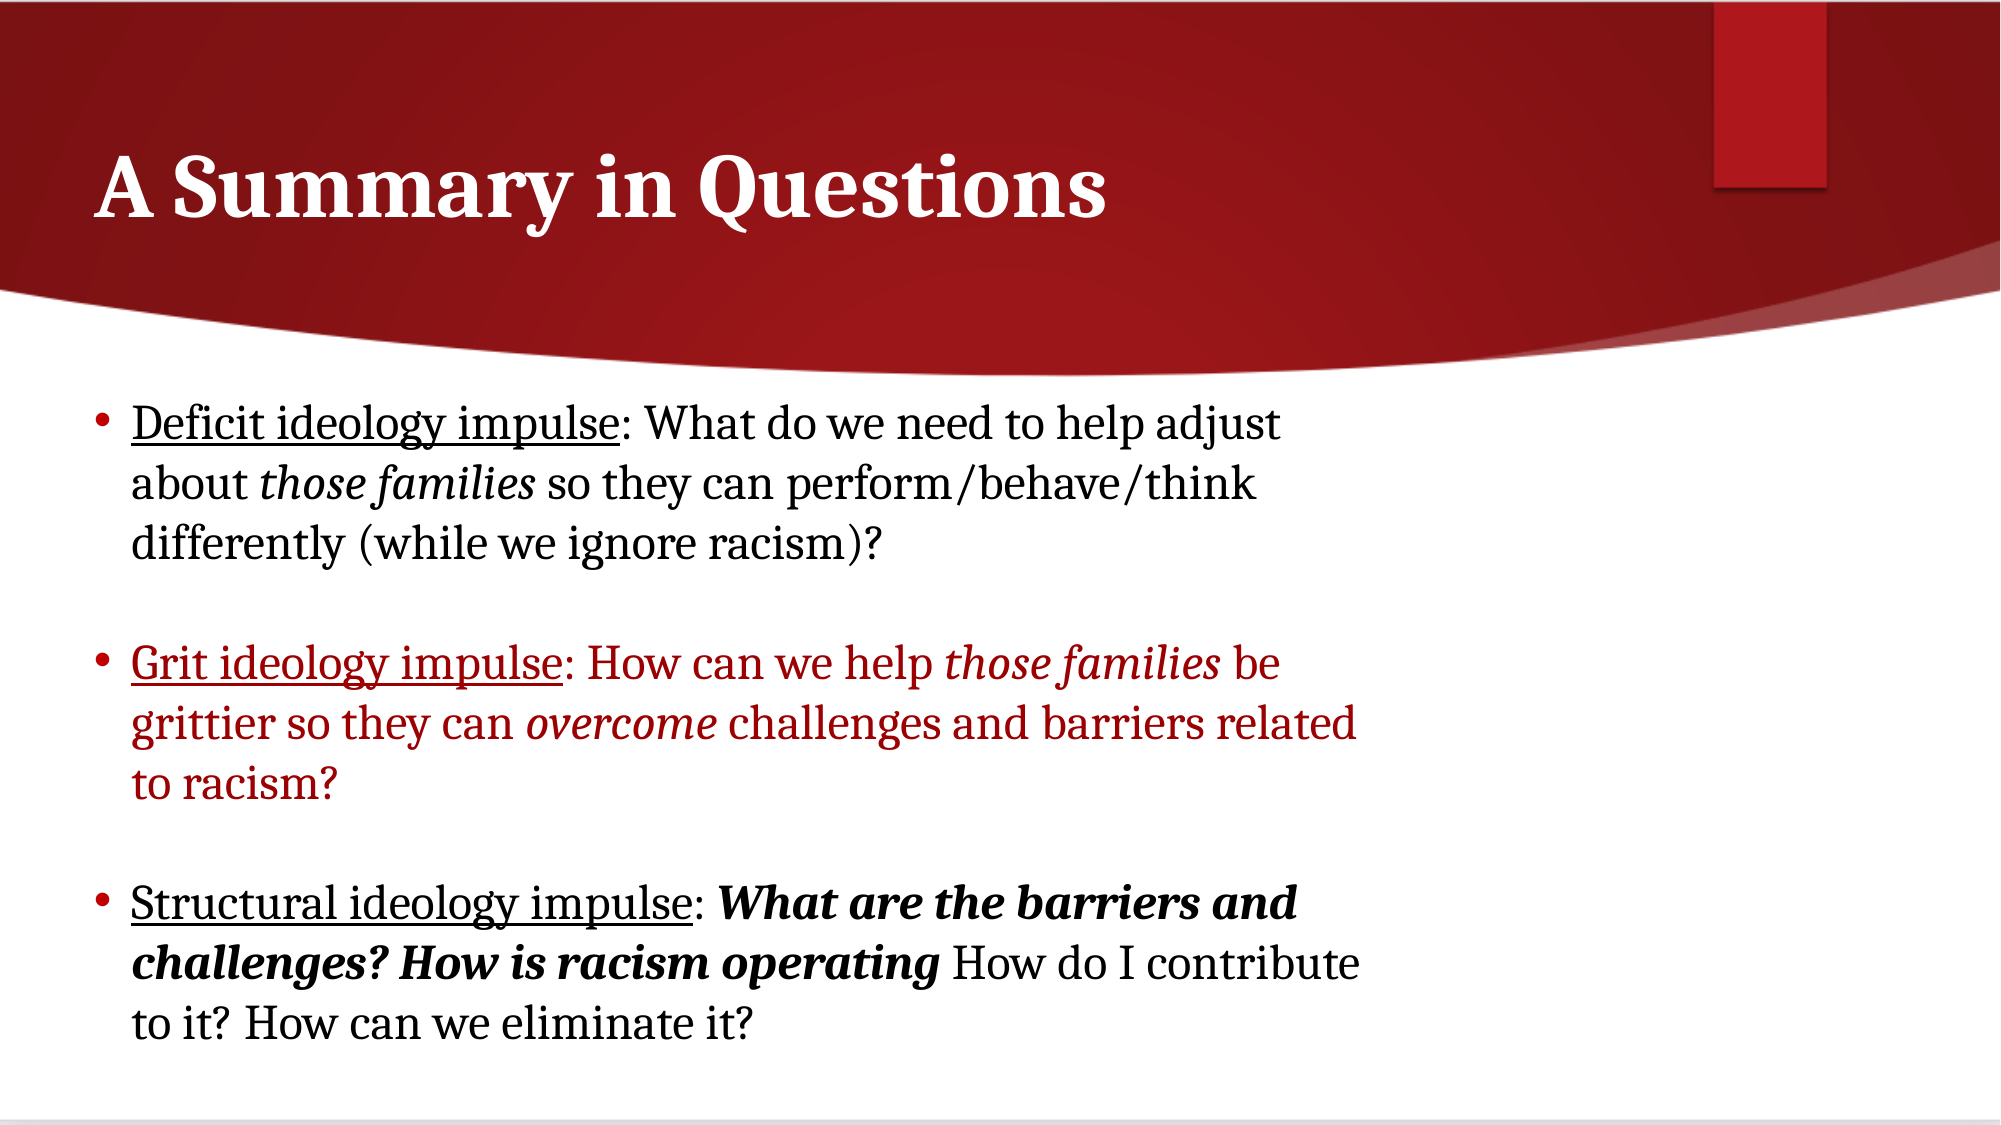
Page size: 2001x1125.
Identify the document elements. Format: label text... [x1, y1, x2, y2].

list Deficit ideology impulse: What do we need to help adjust about those families so they can perform/behave/think differently (while we ignore racism)? Grit ideology impulse: How can we help those families be grittier so they can overcome challenges and barriers related to racism? Structural ideology impulse: What are the barriers and challenges? How is racism operating How do I contribute to it? How can we eliminate it? [78, 382, 1410, 1097]
text_box [600, 669, 631, 731]
picture [0, 0, 2001, 1125]
title A Summary in Questions [79, 74, 1683, 304]
